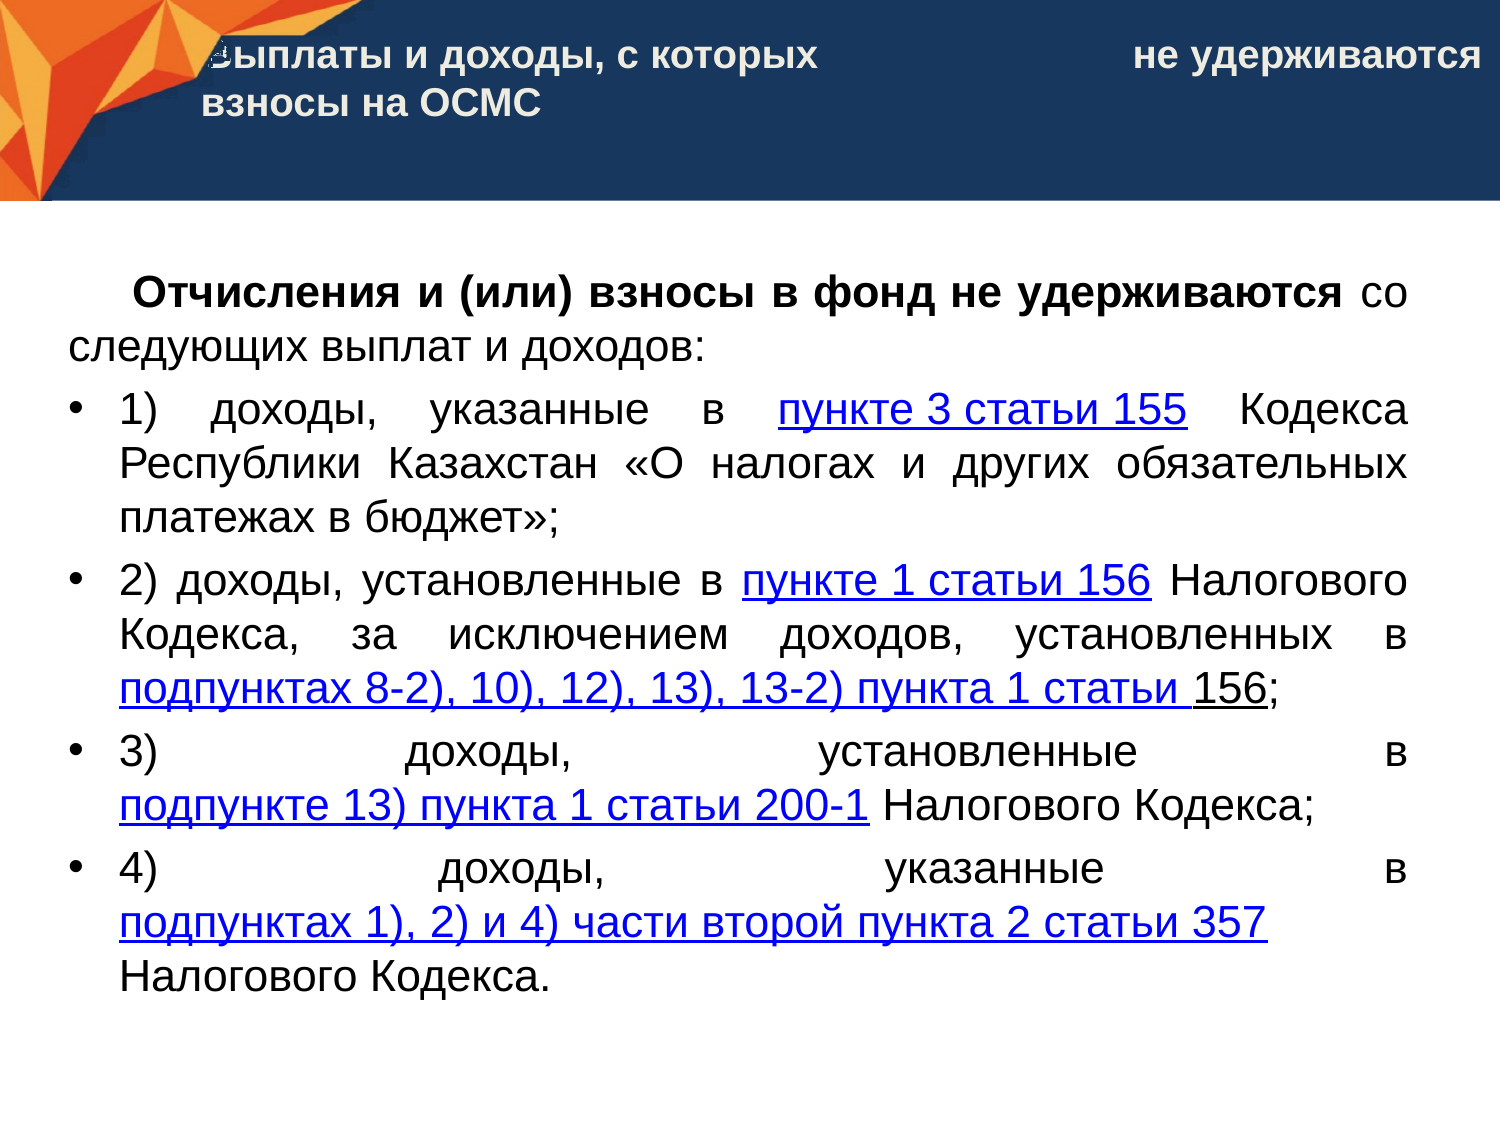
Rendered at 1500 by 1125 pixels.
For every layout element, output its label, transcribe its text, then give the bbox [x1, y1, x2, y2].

picture [0, 0, 414, 201]
title Выплаты и доходы, с которых не удерживаются взносы на ОСМС [415, 0, 1500, 203]
list Отчисления и (или) взносы в фонд не удерживаются со следующих выплат и доходов: 1) доходы, указанные в пункте 3 статьи 155 Кодекса Республики Казахстан «О налогах и других обязательных платежах в бюджет»; 2) доходы, установленные в пункте 1 статьи 156 Налогового Кодекса, за исключением доходов, установленных в подпунктах 8-2), 10), 12), 13), 13-2) пункта 1 статьи 156; 3) доходы, установленные в подпункте 13) пункта 1 статьи 200-1 Налогового Кодекса; 4) доходы, указанные в подпунктах 1), 2) и 4) части второй пункта 2 статьи 357 Налогового Кодекса. [53, 255, 1424, 1035]
